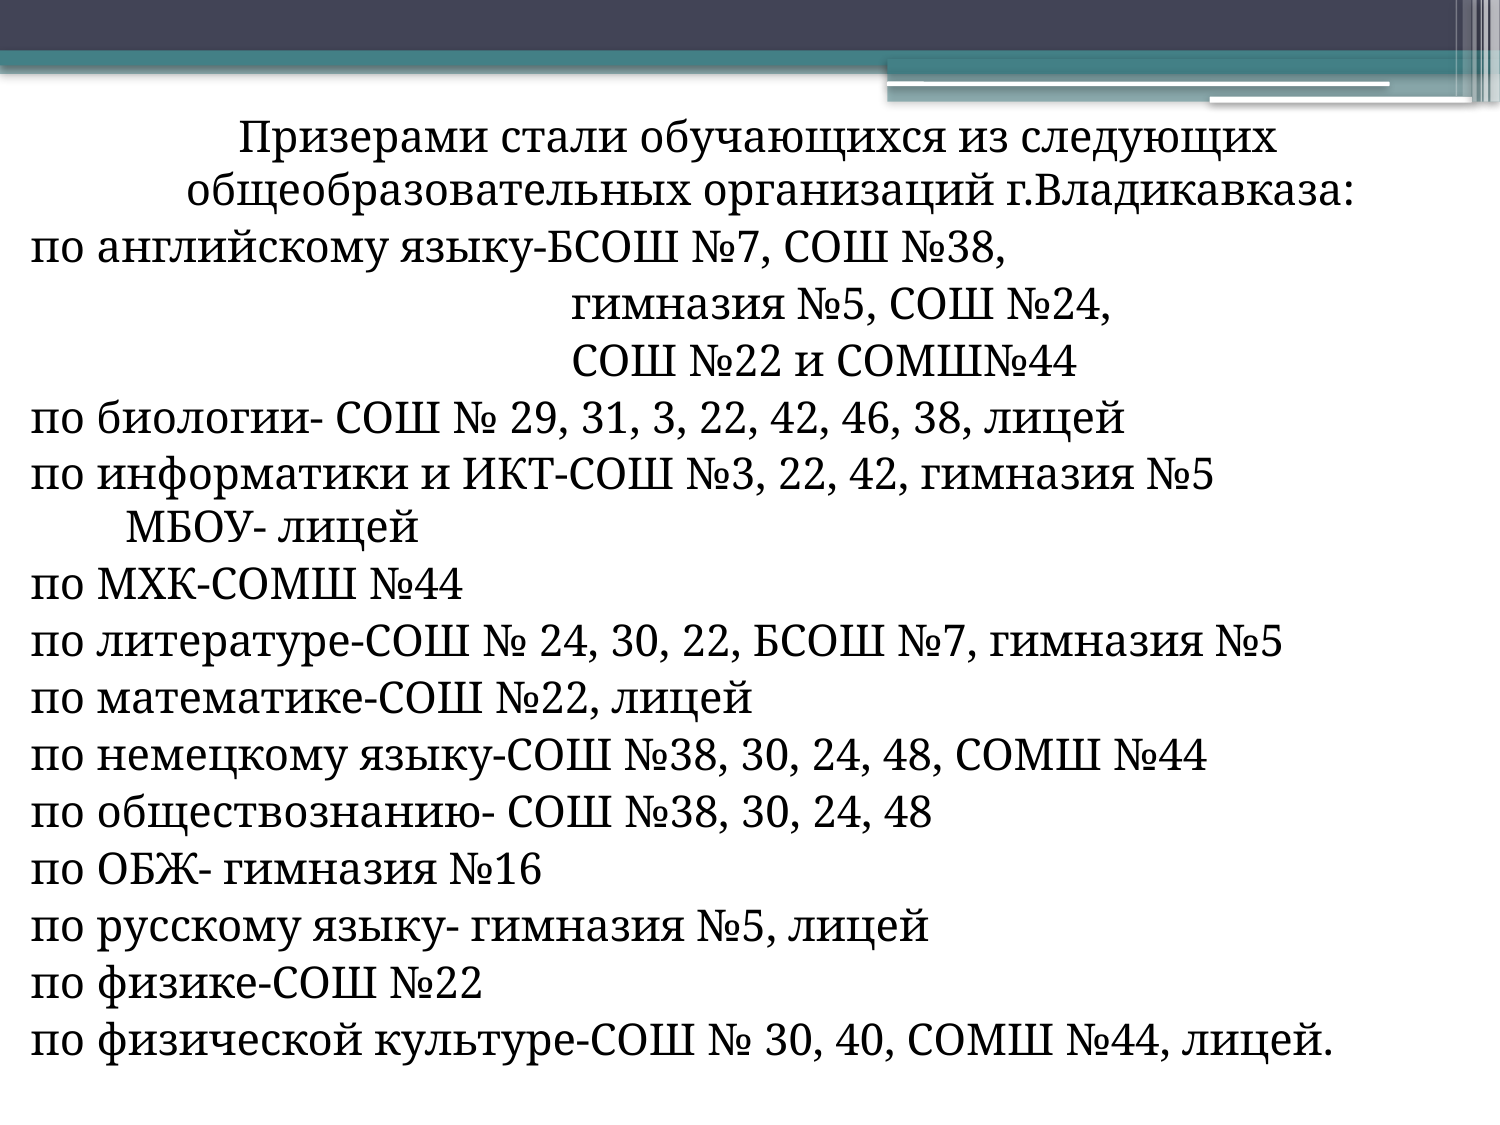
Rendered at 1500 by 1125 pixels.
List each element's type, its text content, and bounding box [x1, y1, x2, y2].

list Призерами стали обучающихся из следующих общеобразовательных организаций г.Владикавказа: по английскому языку-БСОШ №7, СОШ №38, гимназия №5, СОШ №24, СОШ №22 и СОМШ№44 по биологии- СОШ № 29, 31, 3, 22, 42, 46, 38, лицей по информатики и ИКТ-СОШ №3, 22, 42, гимназия №5 МБОУ- лицей по МХК-СОМШ №44 по литературе-СОШ № 24, 30, 22, БСОШ №7, гимназия №5 по математике-СОШ №22, лицей по немецкому языку-СОШ №38, 30, 24, 48, СОМШ №44 по обществознанию- СОШ №38, 30, 24, 48 по ОБЖ- гимназия №16 по русскому языку- гимназия №5, лицей по физике-СОШ №22 по физической культуре-СОШ № 30, 40, СОМШ №44, лицей. [0, 101, 1500, 1079]
